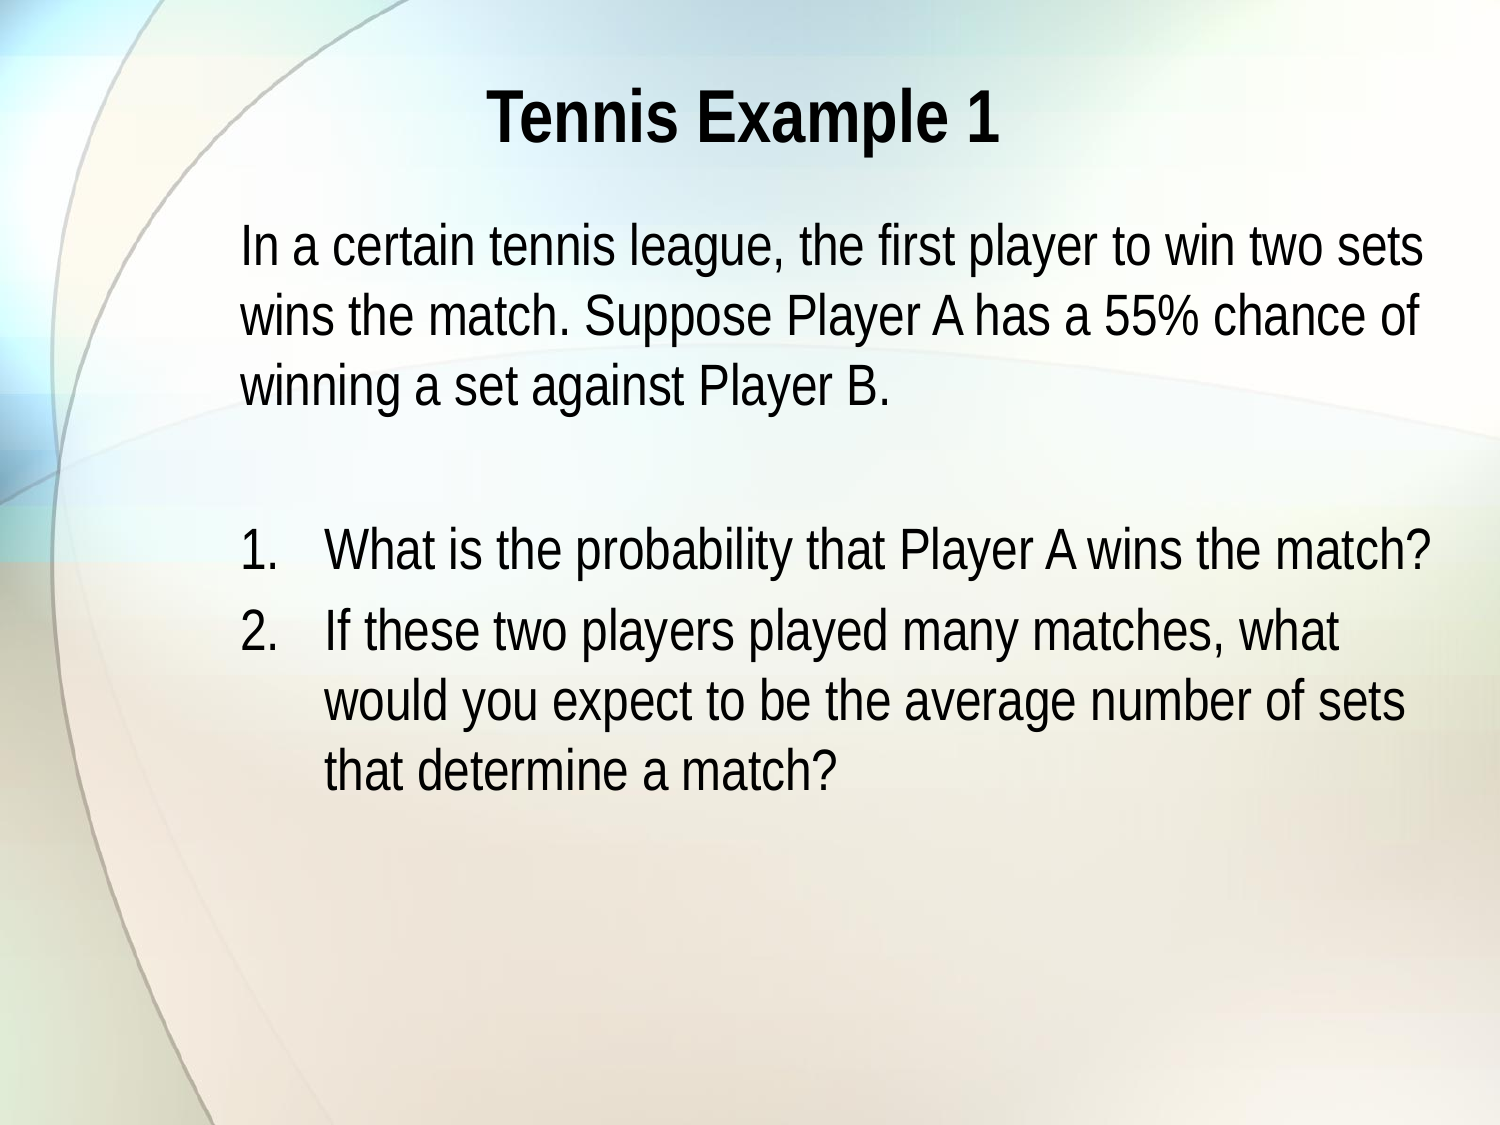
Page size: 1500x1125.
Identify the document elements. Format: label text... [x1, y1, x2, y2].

title Tennis Example 1 [24, 50, 1463, 175]
picture [0, 0, 1500, 1125]
list In a certain tennis league, the first player to win two sets wins the match. Suppose Player A has a 55% chance of winning a set against Player B. What is the probability that Player A wins the match? If these two players played many matches, what would you expect to be the average number of sets that determine a match? [225, 200, 1463, 1025]
